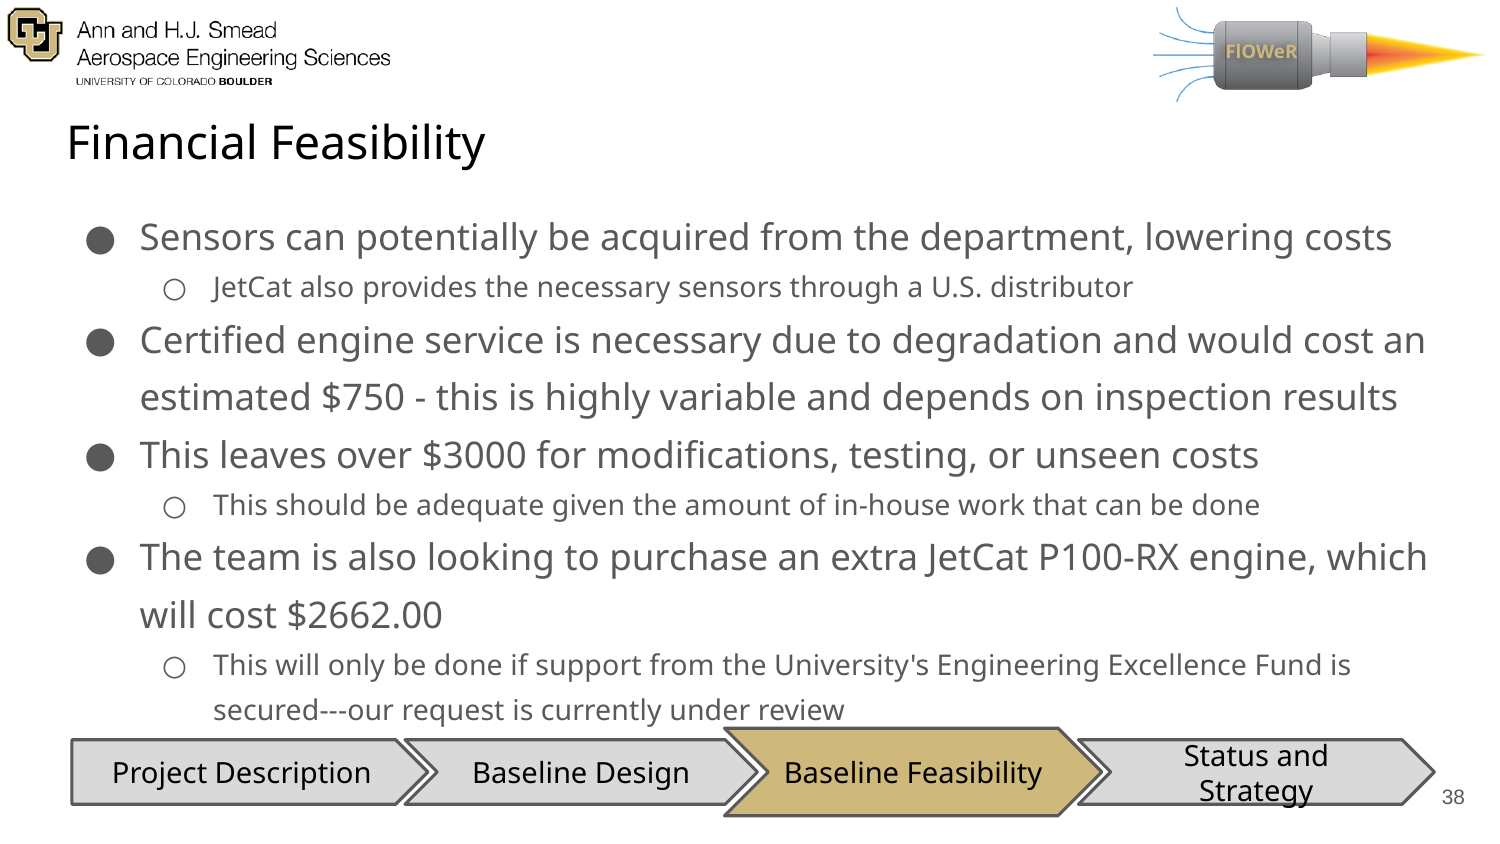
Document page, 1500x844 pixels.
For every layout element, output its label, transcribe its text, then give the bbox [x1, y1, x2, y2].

text_box Project Description [71, 739, 428, 805]
text_box Status and Strategy [1078, 739, 1435, 805]
list Sensors can potentially be acquired from the department, lowering costs JetCat also provides the necessary sensors through a U.S. distributor Certified engine service is necessary due to degradation and would cost an estimated $750 - this is highly variable and depends on inspection results This leaves over $3000 for modifications, testing, or unseen costs This should be adequate given the amount of in-house work that can be done The team is also looking to purchase an extra JetCat P100-RX engine, which will cost $2662.00 This will only be done if support from the University's Engineering Excellence Fund is secured---our request is currently under review [51, 188, 1449, 754]
slide_number ‹#› [1389, 764, 1480, 830]
picture [1153, 7, 1488, 102]
text_box Baseline Feasibility [724, 728, 1102, 816]
text_box Baseline Design [405, 739, 758, 805]
title Financial Feasibility [51, 94, 1449, 188]
picture [7, 7, 390, 85]
